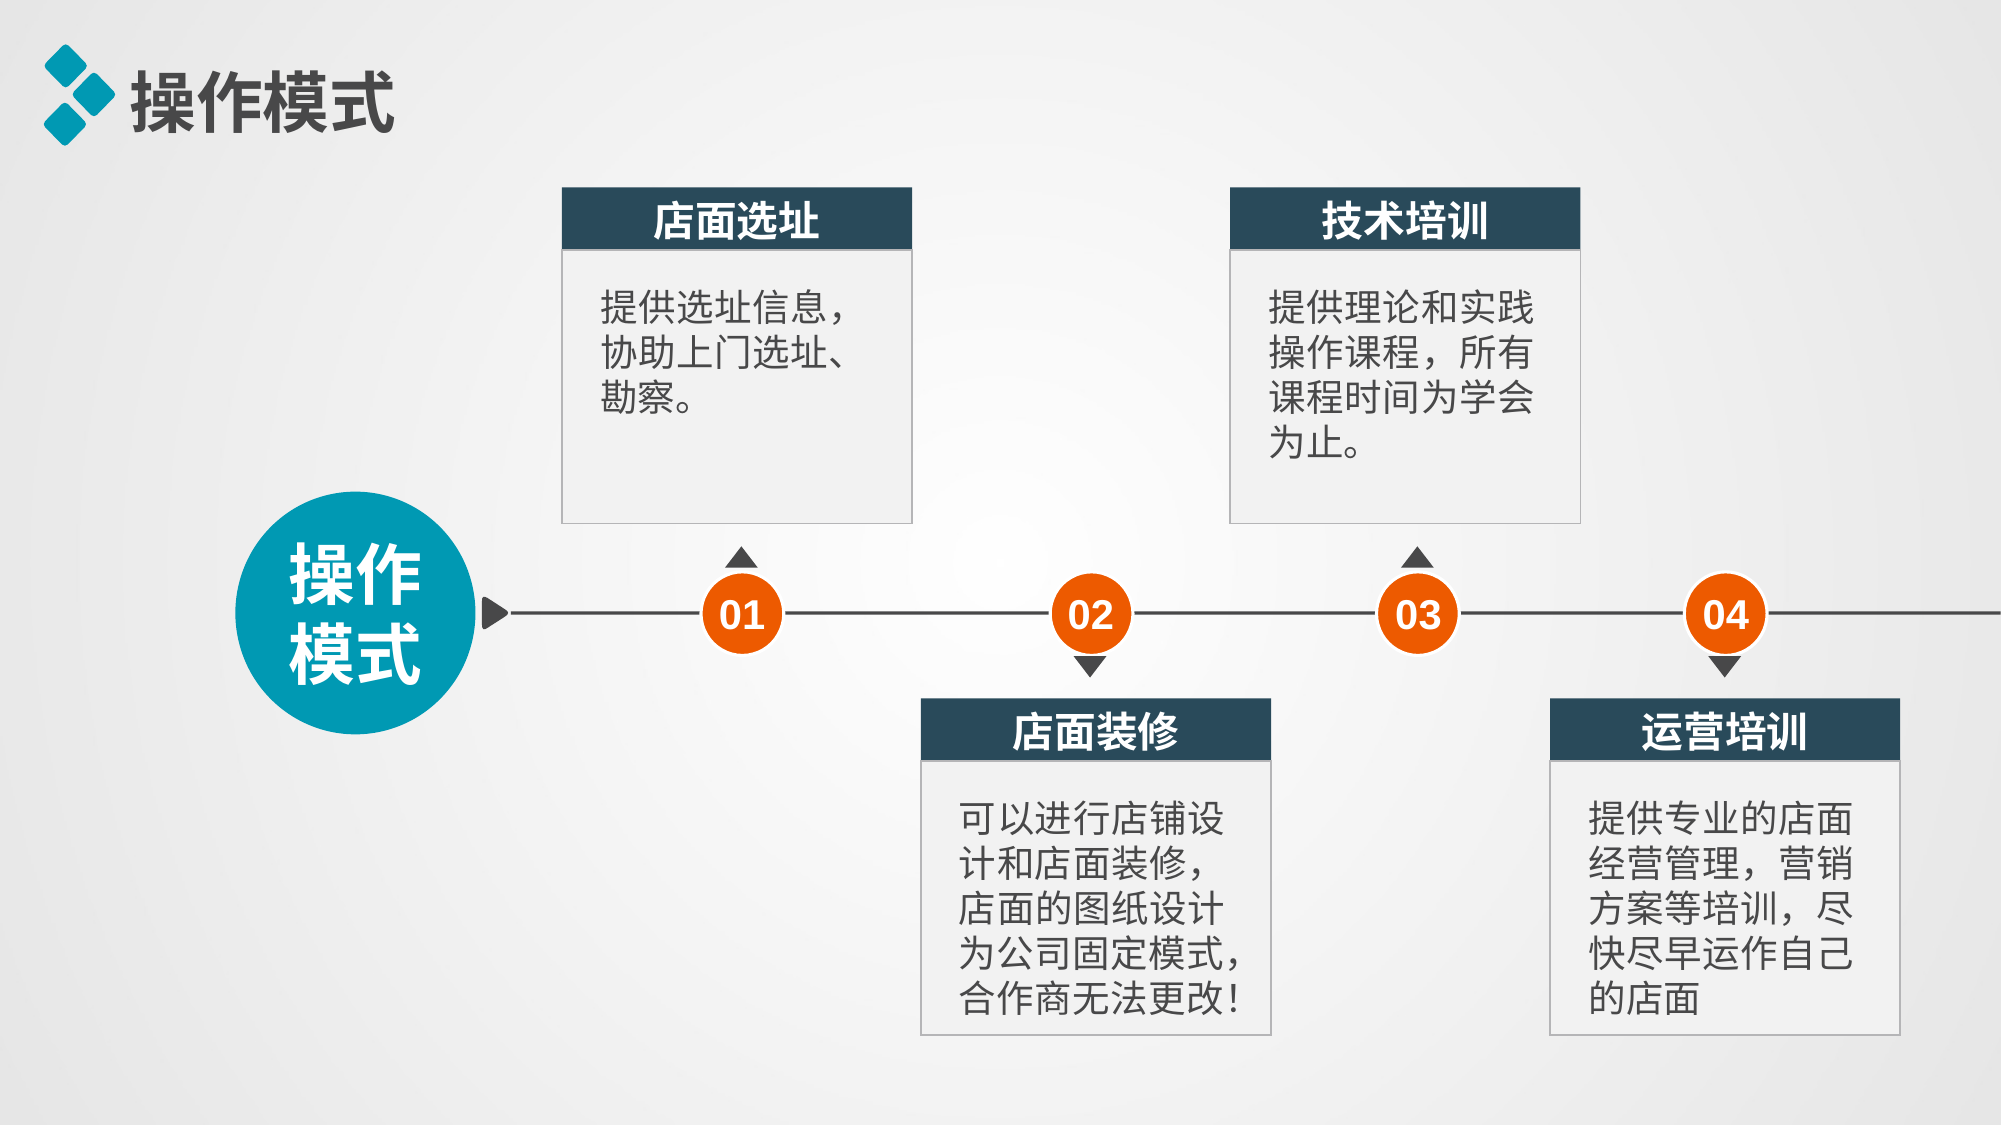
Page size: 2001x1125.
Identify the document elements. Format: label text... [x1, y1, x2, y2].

text_box [1391, 646, 1445, 656]
text_box [272, 491, 439, 525]
text_box [1073, 656, 1107, 678]
text_box [1764, 597, 1768, 630]
text_box 店面选址 [561, 187, 913, 249]
text_box [72, 72, 116, 117]
text_box 操作模式 [267, 525, 444, 700]
text_box 02 [1053, 580, 1130, 646]
text_box [1065, 646, 1118, 656]
text_box 操作模式 [114, 53, 457, 148]
text_box 技术培训 [1230, 187, 1581, 249]
text_box [1701, 571, 1751, 580]
text_box 03 [1380, 580, 1457, 646]
text_box [44, 44, 87, 88]
text_box [700, 598, 704, 630]
text_box 提供专业的店面经营管理，营销方案等培训，尽快尽早运作自己的店面 [1573, 787, 1869, 1028]
text_box [1550, 761, 1901, 1035]
text_box [1699, 646, 1752, 656]
text_box 04 [1687, 580, 1764, 646]
text_box 提供理论和实践操作课程，所有课程时间为学会为止。 [1253, 276, 1550, 472]
text_box [1393, 571, 1443, 580]
text_box 提供选址信息，协助上门选址、勘察。 [585, 276, 881, 427]
text_box 可以进行店铺设计和店面装修，店面的图纸设计为公司固定模式，合作商无法更改！ [944, 787, 1240, 1028]
text_box [1400, 546, 1434, 568]
text_box [1708, 656, 1742, 678]
text_box 运营培训 [1550, 698, 1901, 761]
text_box [271, 700, 440, 735]
text_box 店面装修 [920, 698, 1272, 761]
text_box [444, 531, 476, 695]
picture [0, 0, 2001, 1125]
text_box [481, 596, 509, 630]
text_box 01 [704, 580, 781, 646]
text_box [1067, 571, 1117, 580]
text_box [561, 249, 913, 524]
text_box [1230, 249, 1581, 524]
text_box [717, 571, 767, 580]
text_box [724, 546, 758, 568]
text_box [716, 646, 769, 656]
text_box [43, 102, 86, 146]
text_box [235, 530, 267, 696]
text_box [920, 761, 1272, 1035]
text_box [1376, 596, 1380, 631]
